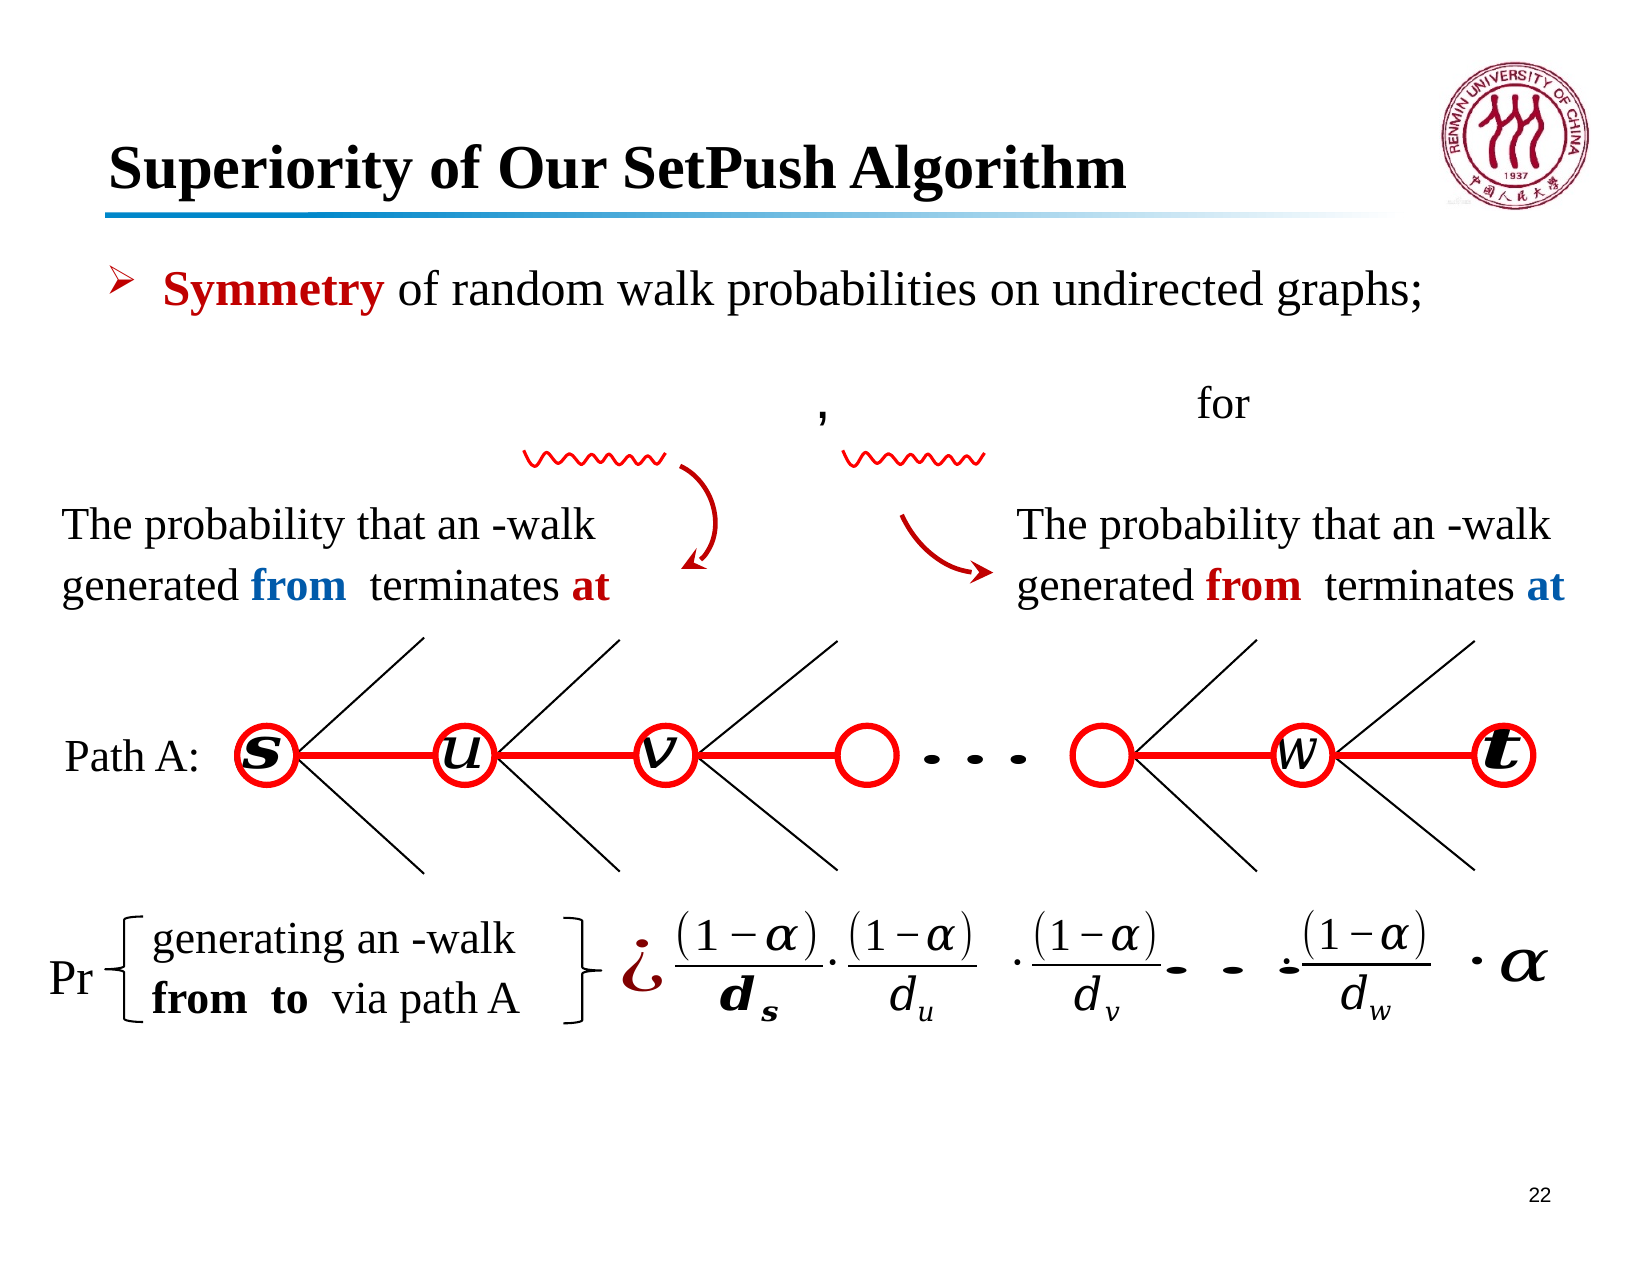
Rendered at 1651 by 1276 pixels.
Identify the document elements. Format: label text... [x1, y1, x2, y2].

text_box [494, 639, 620, 754]
text_box [1070, 723, 1126, 787]
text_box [494, 761, 620, 872]
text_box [293, 761, 425, 874]
text_box [102, 210, 1406, 221]
text_box [433, 723, 489, 787]
text_box [104, 915, 144, 1023]
text_box [668, 465, 717, 570]
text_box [1131, 761, 1258, 872]
text_box Symmetry of random walk probabilities on undirected graphs; [88, 247, 1483, 418]
text_box Path A: [49, 712, 247, 788]
picture [1439, 60, 1591, 211]
text_box [1271, 723, 1327, 787]
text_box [293, 637, 425, 754]
text_box [1480, 723, 1536, 787]
text_box [235, 723, 288, 787]
text_box [634, 723, 690, 787]
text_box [1332, 640, 1475, 754]
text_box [1131, 639, 1258, 754]
text_box Pr [33, 930, 123, 1012]
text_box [1332, 761, 1475, 871]
title Superiority of Our SetPush Algorithm [92, 117, 1569, 210]
text_box [840, 449, 987, 469]
text_box [842, 723, 899, 787]
text_box [901, 457, 994, 583]
text_box [563, 917, 603, 1025]
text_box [695, 760, 838, 871]
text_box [695, 640, 838, 754]
text_box [521, 449, 668, 469]
